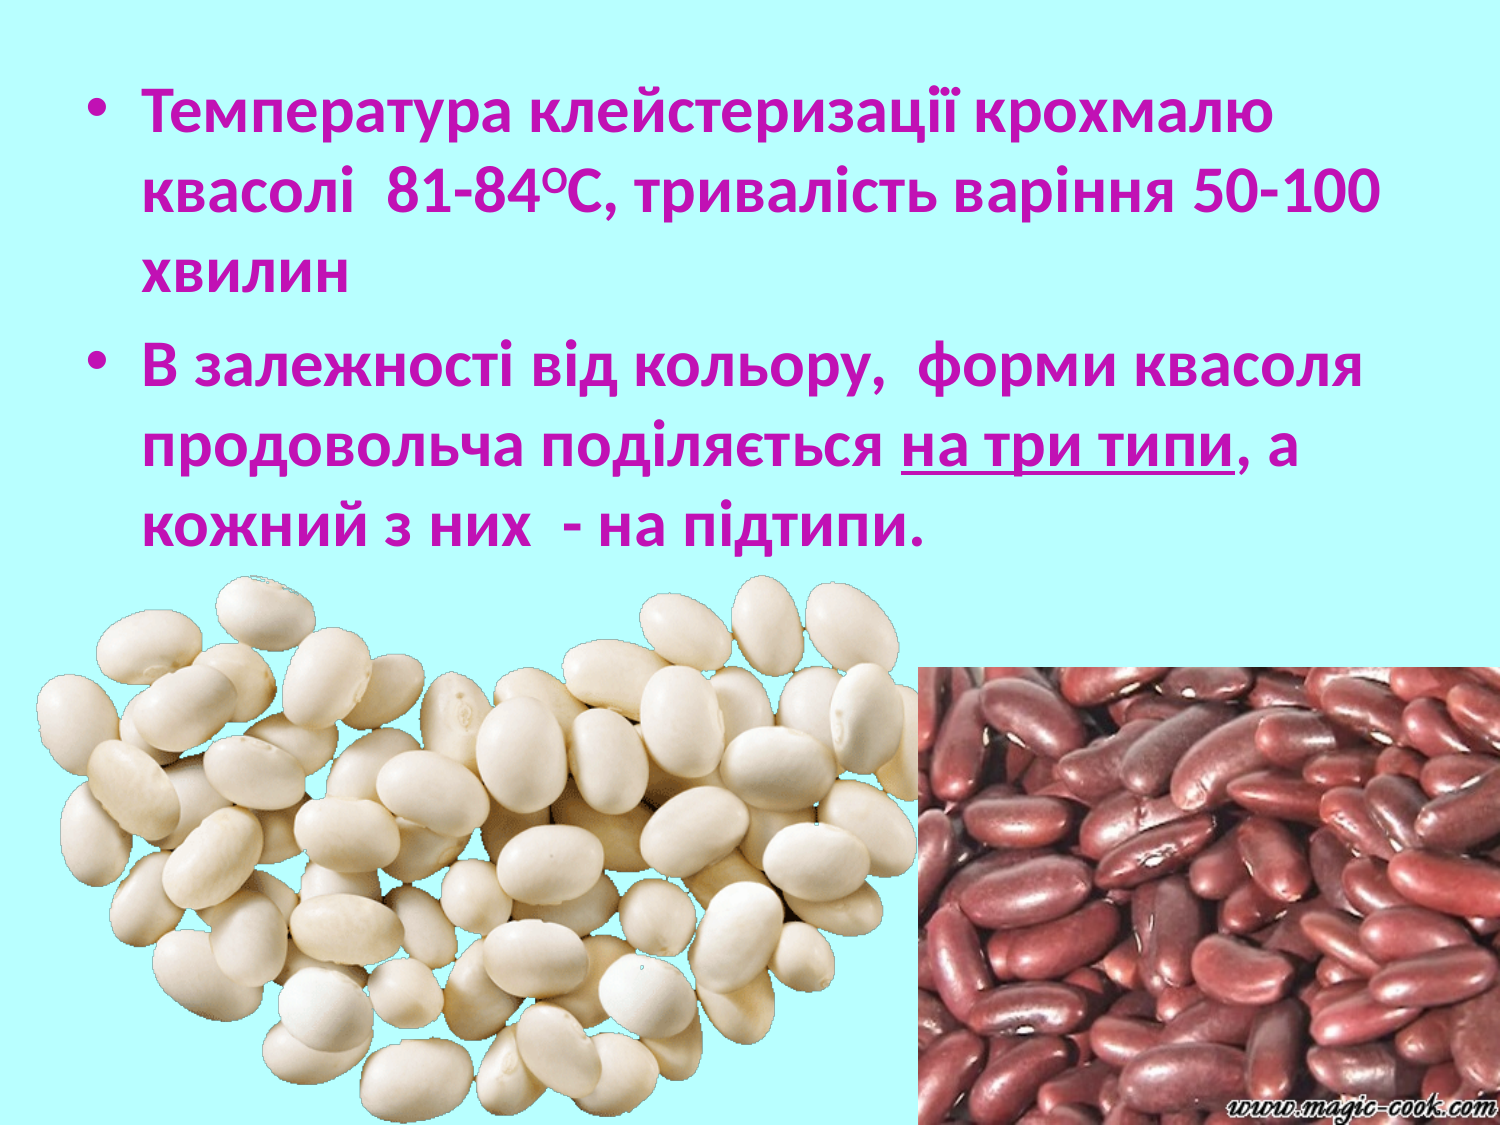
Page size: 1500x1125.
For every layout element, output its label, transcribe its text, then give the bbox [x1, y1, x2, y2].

picture [34, 573, 1500, 1125]
list Температура клейстеризації крохмалю квасолі 81-84ОС, тривалість варіння 50-100 хвилин В залежності від кольору, форми квасоля продовольча поділяється на три типи, а кожний з них - на підтипи. [70, 58, 1421, 640]
